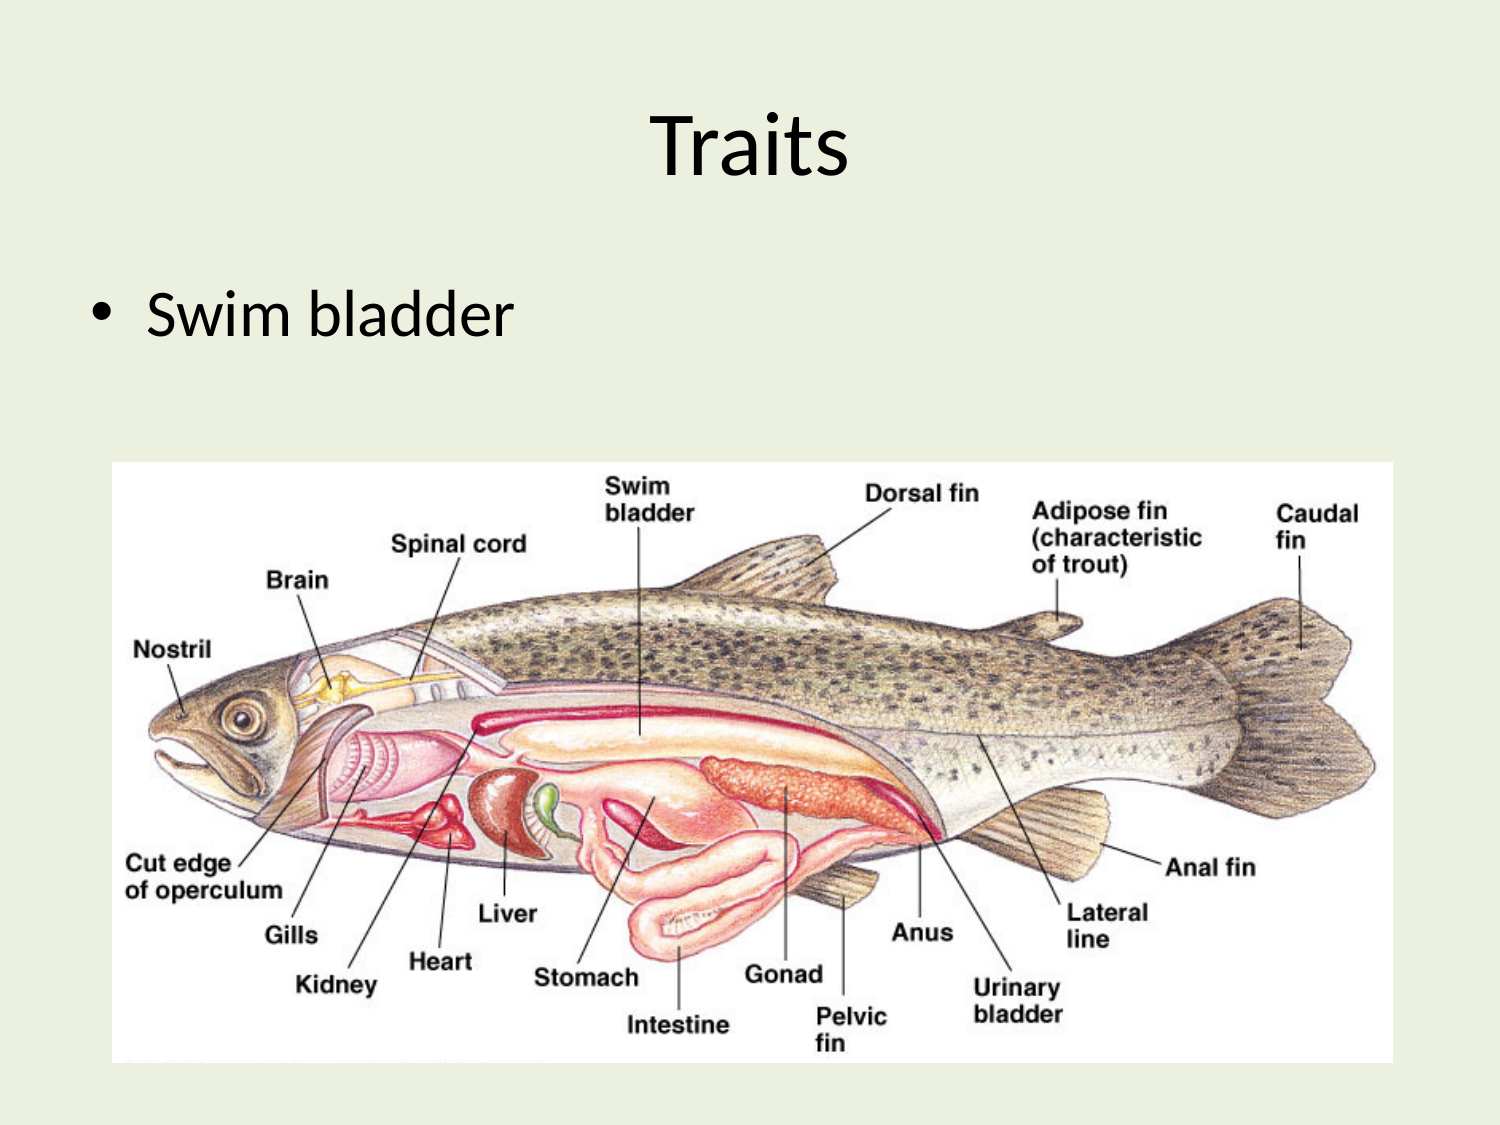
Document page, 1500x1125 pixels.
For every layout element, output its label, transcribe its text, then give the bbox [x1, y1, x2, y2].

title Traits [75, 45, 1425, 233]
list Swim bladder [75, 262, 1425, 1005]
picture [112, 462, 1394, 1063]
